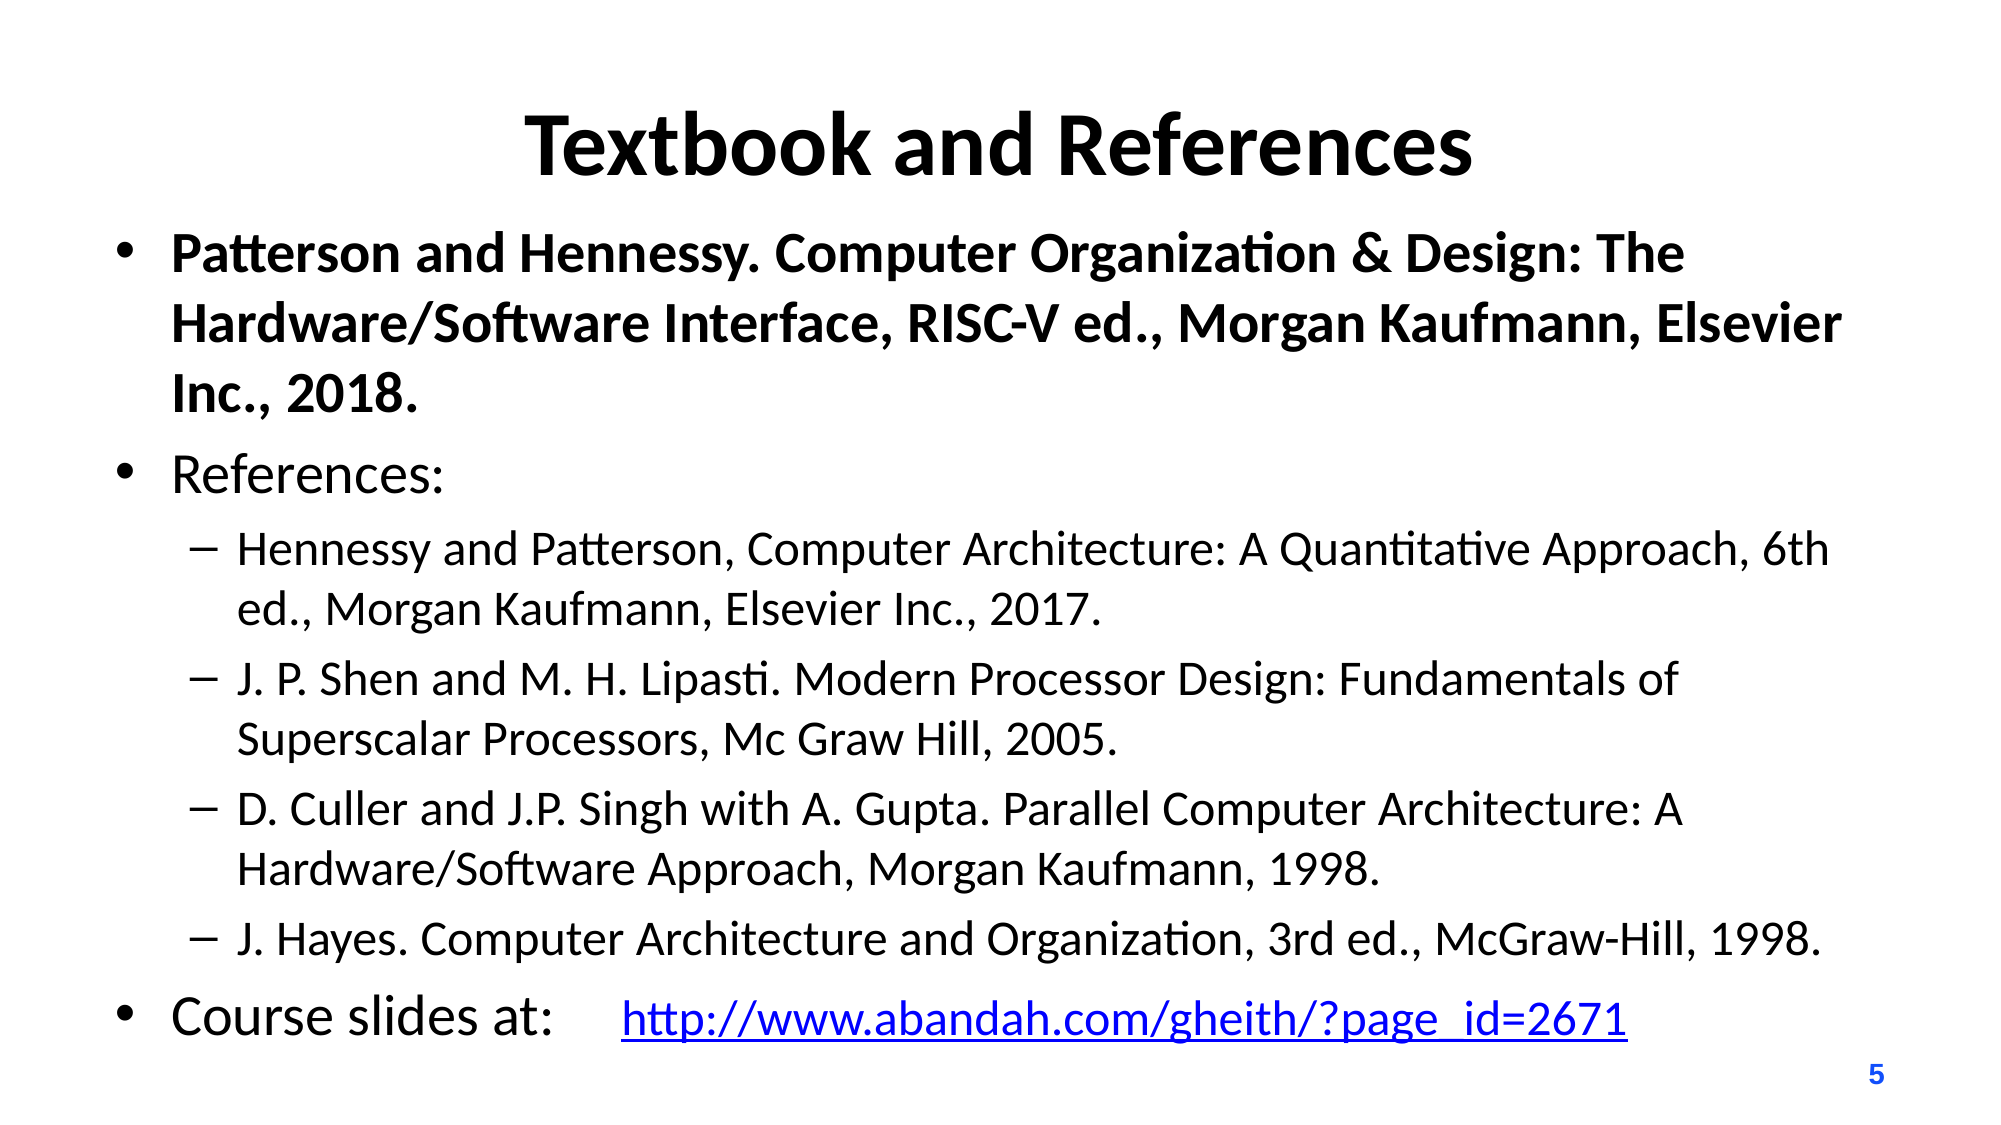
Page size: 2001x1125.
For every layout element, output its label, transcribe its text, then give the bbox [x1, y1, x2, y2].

title Textbook and References [99, 45, 1900, 206]
slide_number 5 [1433, 1042, 1900, 1103]
list Patterson and Hennessy. Computer Organization & Design: The Hardware/Software Interface, RISC-V ed., Morgan Kaufmann, Elsevier Inc., 2018. References: Hennessy and Patterson, Computer Architecture: A Quantitative Approach, 6th ed., Morgan Kaufmann, Elsevier Inc., 2017. J. P. Shen and M. H. Lipasti. Modern Processor Design: Fundamentals of Superscalar Processors, Mc Graw Hill, 2005. D. Culler and J.P. Singh with A. Gupta. Parallel Computer Architecture: A Hardware/Software Approach, Morgan Kaufmann, 1998. J. Hayes. Computer Architecture and Organization, 3rd ed., McGraw-Hill, 1998. Course slides at: http://www.abandah.com/gheith/?page_id=2671 [99, 206, 1900, 1025]
